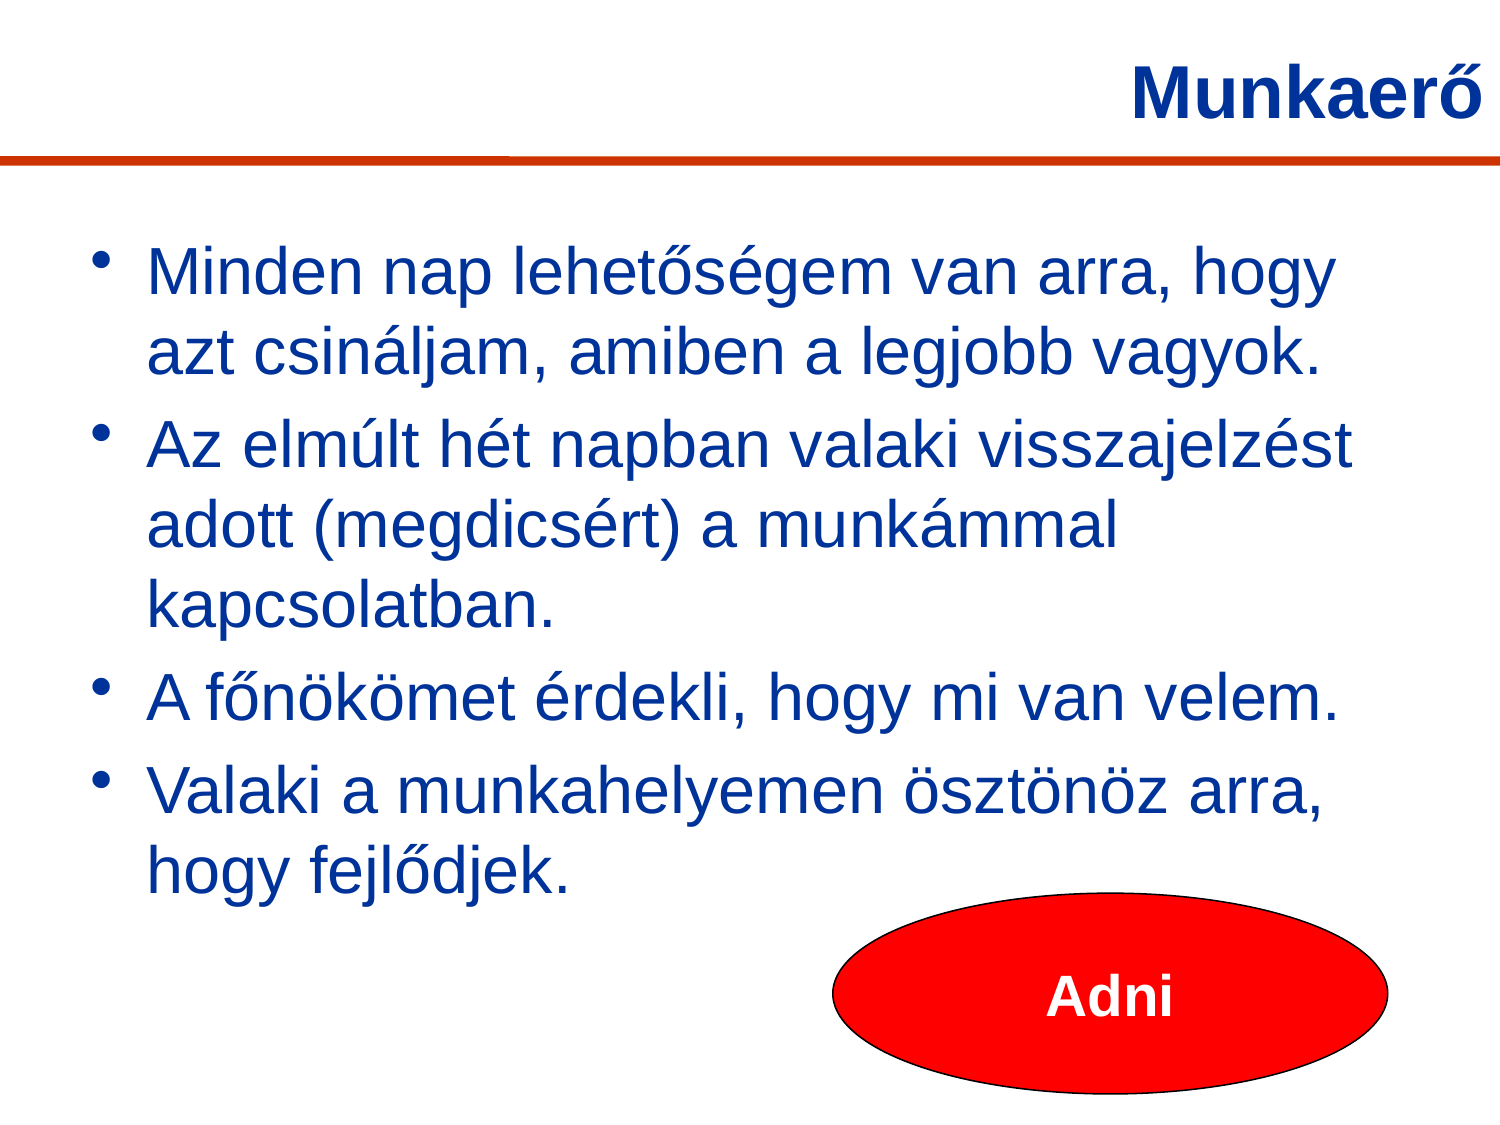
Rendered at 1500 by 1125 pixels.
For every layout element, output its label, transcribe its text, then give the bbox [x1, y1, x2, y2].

text_box Adni [832, 893, 1388, 1094]
list Minden nap lehetőségem van arra, hogy azt csináljam, amiben a legjobb vagyok. Az elmúlt hét napban valaki visszajelzést adott (megdicsért) a munkámmal kapcsolatban. A főnökömet érdekli, hogy mi van velem. Valaki a munkahelyemen ösztönöz arra, hogy fejlődjek. [74, 219, 1426, 1006]
title Munkaerő [149, 18, 1500, 159]
